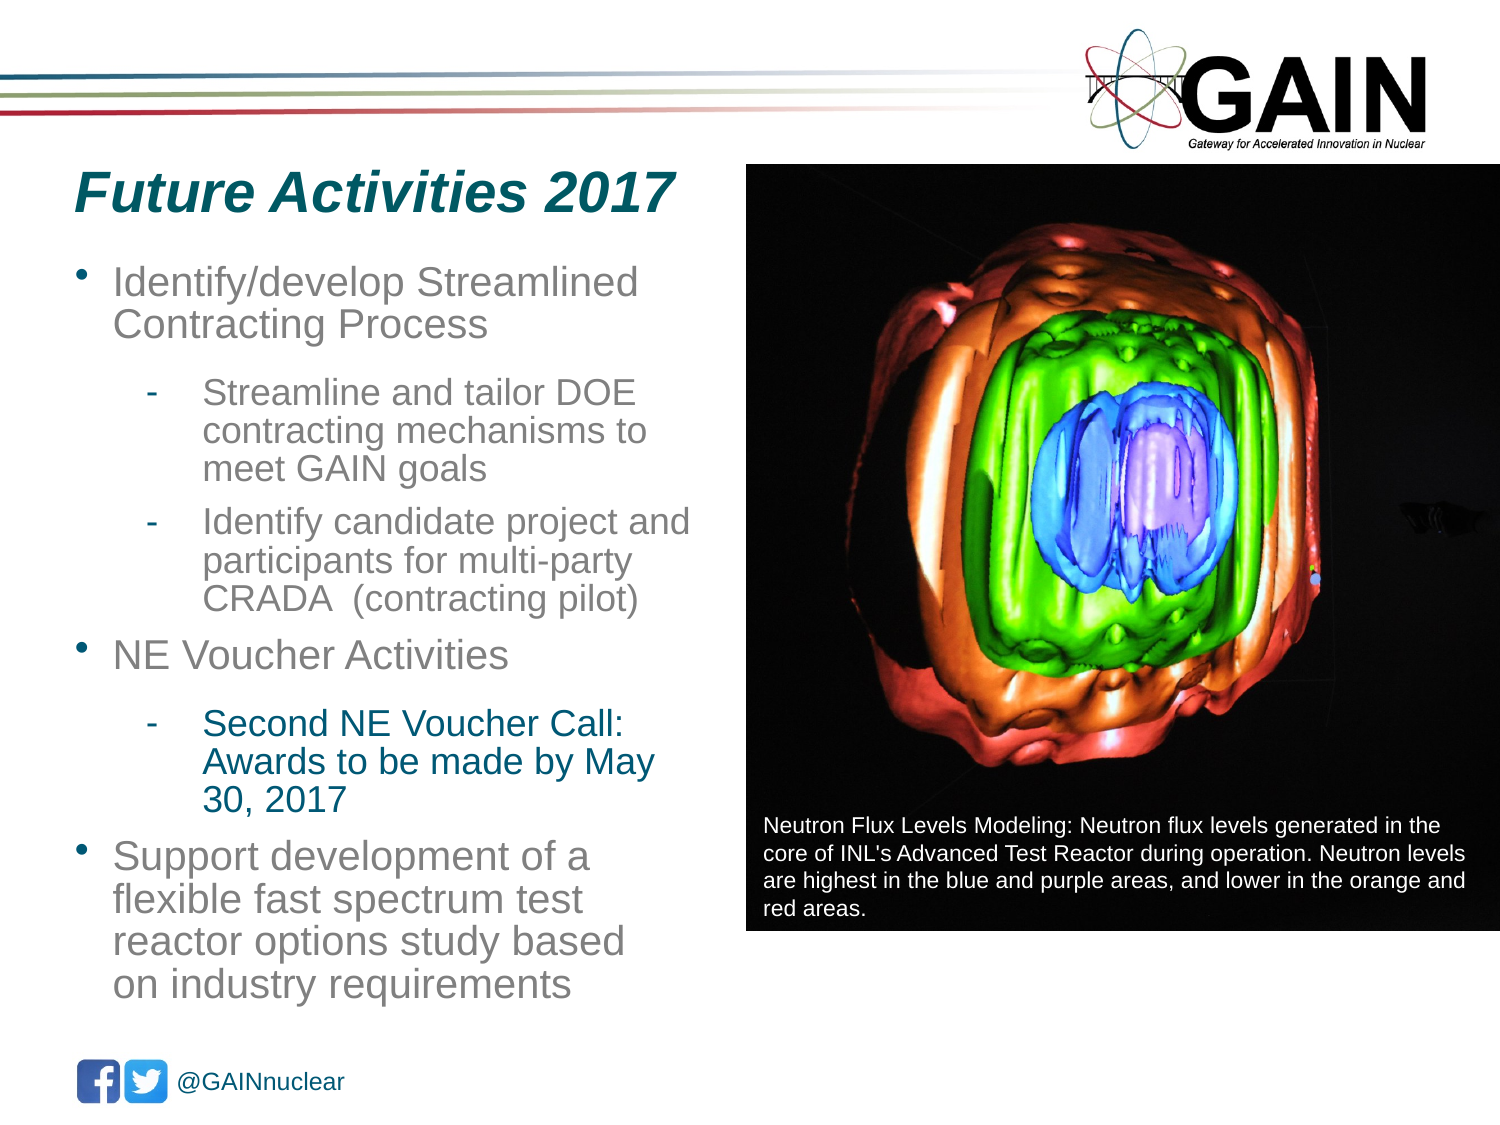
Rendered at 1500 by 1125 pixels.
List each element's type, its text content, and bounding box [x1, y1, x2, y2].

picture [72, 1052, 172, 1110]
text_box @GAINnuclear [177, 1058, 462, 1104]
title Future Activities 2017 [74, 164, 744, 227]
list Identify/develop Streamlined Contracting Process Streamline and tailor DOE contracting mechanisms to meet GAIN goals Identify candidate project and participants for multi-party CRADA (contracting pilot) NE Voucher Activities Second NE Voucher Call: Awards to be made by May 30, 2017 Support development of a flexible fast spectrum test reactor options study based on industry requirements [74, 262, 700, 1005]
picture [0, 0, 1500, 931]
